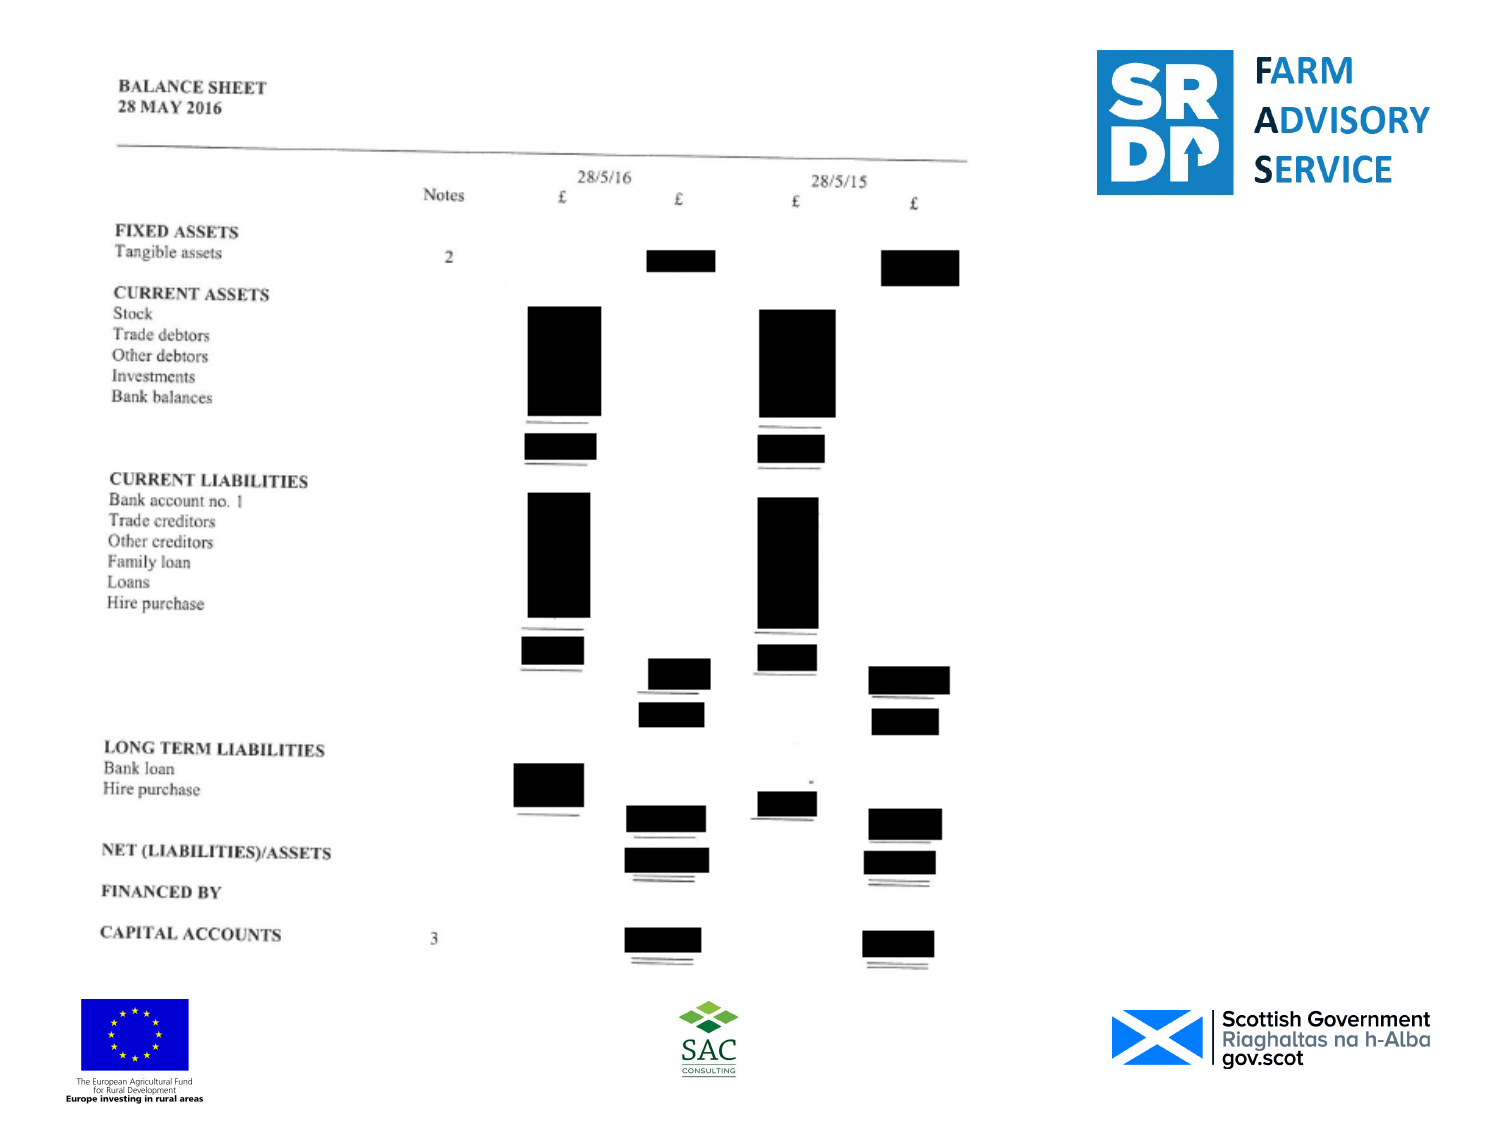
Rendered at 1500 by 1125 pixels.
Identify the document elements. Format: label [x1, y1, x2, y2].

picture [1080, 23, 1461, 226]
picture [677, 999, 740, 1079]
picture [84, 69, 1009, 982]
picture [64, 999, 207, 1106]
picture [1112, 1010, 1430, 1069]
